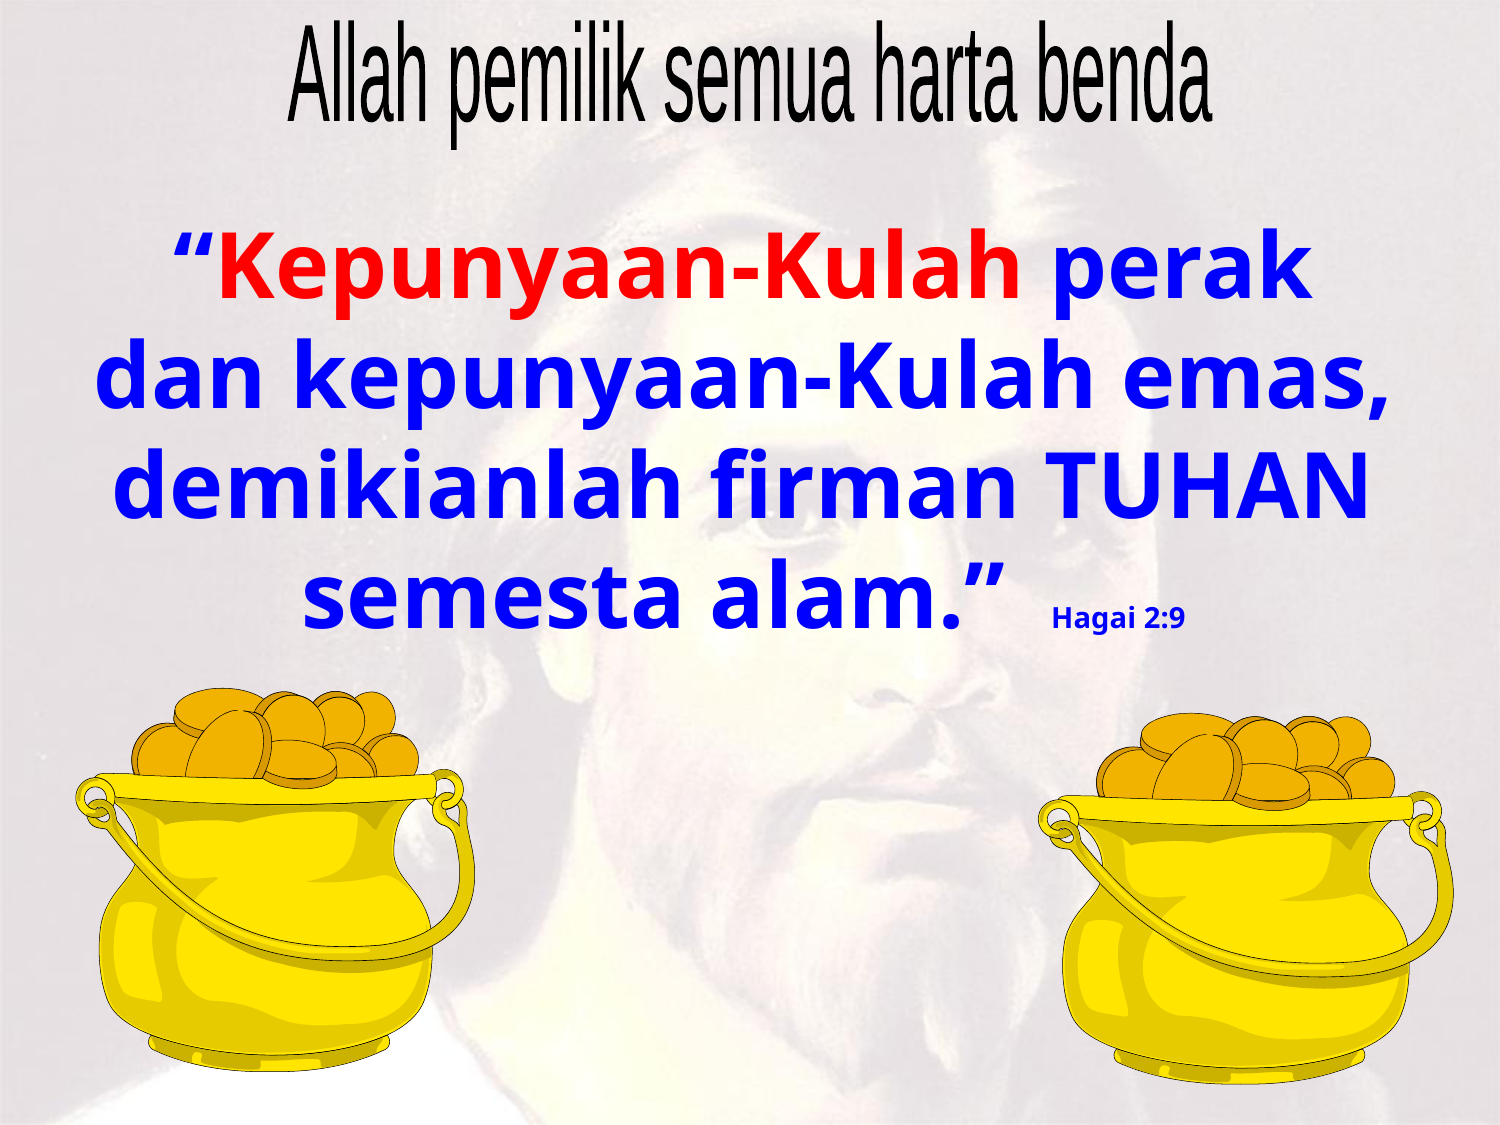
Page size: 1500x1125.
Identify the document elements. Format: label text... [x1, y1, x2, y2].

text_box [1037, 712, 1454, 1086]
text_box “Kepunyaan-Kulah perak dan kepunyaan-Kulah emas, demikianlah firman TUHAN semesta alam.” Hagai 2:9 [74, 199, 1413, 655]
picture [0, 0, 1500, 1125]
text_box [74, 687, 476, 1073]
